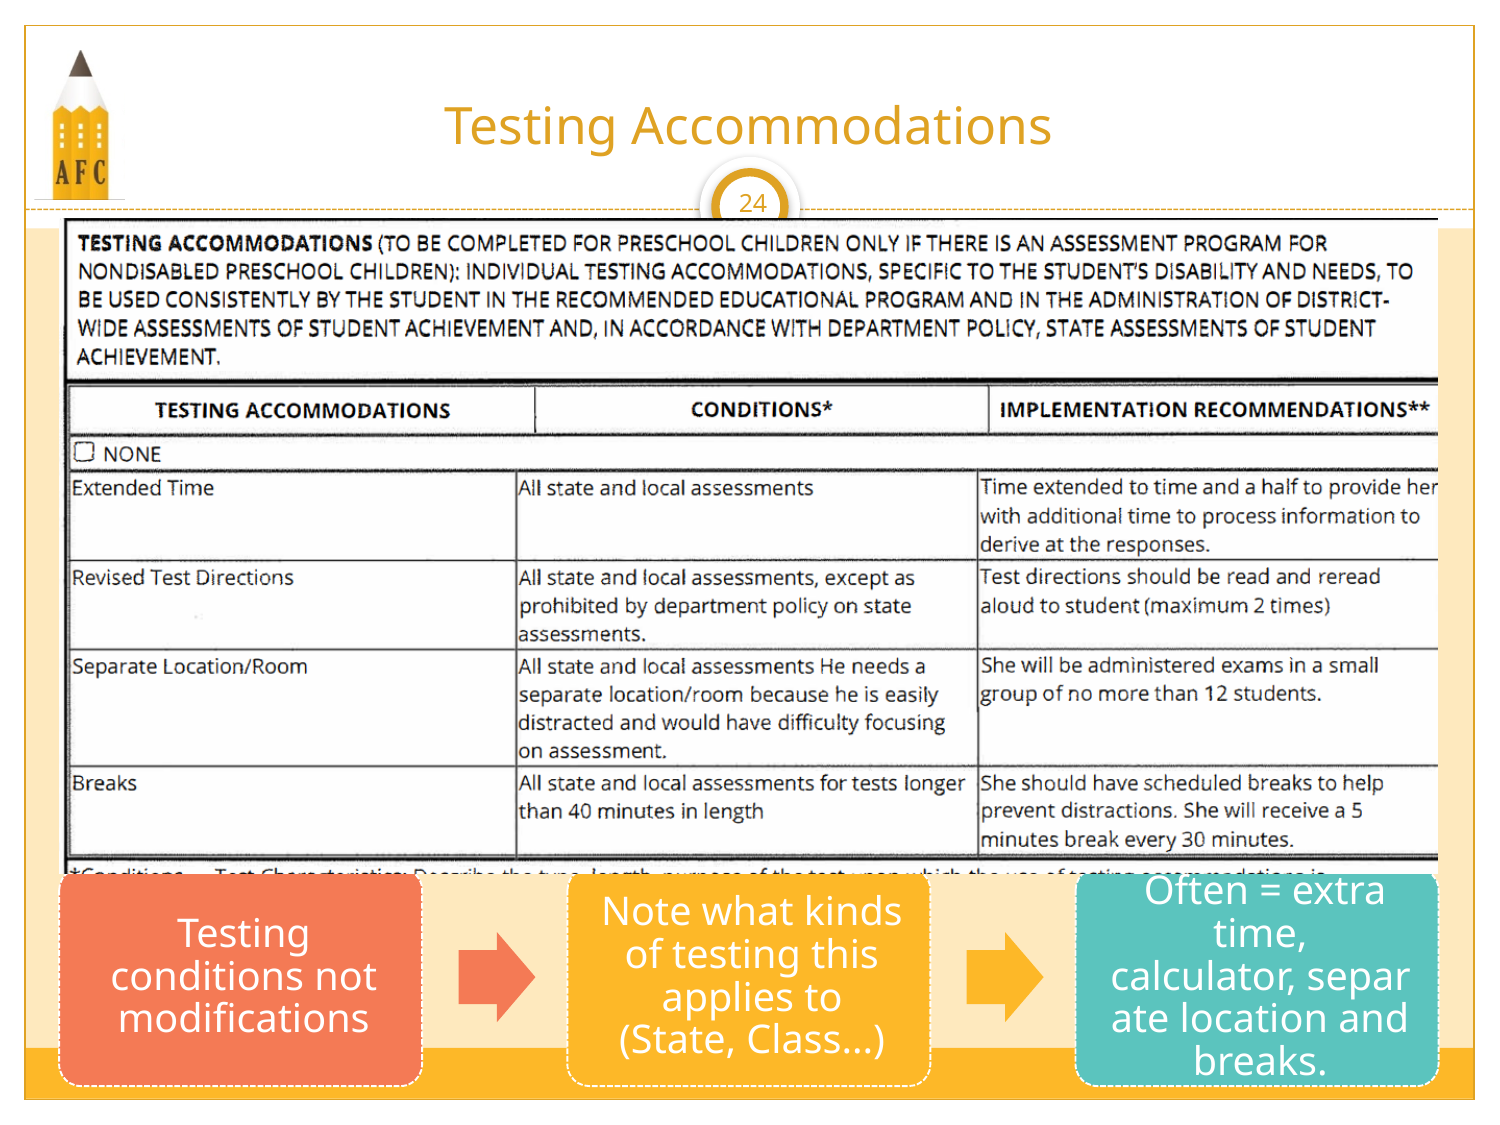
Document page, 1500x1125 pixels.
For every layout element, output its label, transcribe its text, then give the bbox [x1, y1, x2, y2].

picture [33, 49, 126, 201]
picture [59, 218, 1439, 874]
title Testing Accommodations [49, 37, 1450, 162]
slide_number 24 [715, 168, 791, 215]
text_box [57, 880, 1441, 1125]
